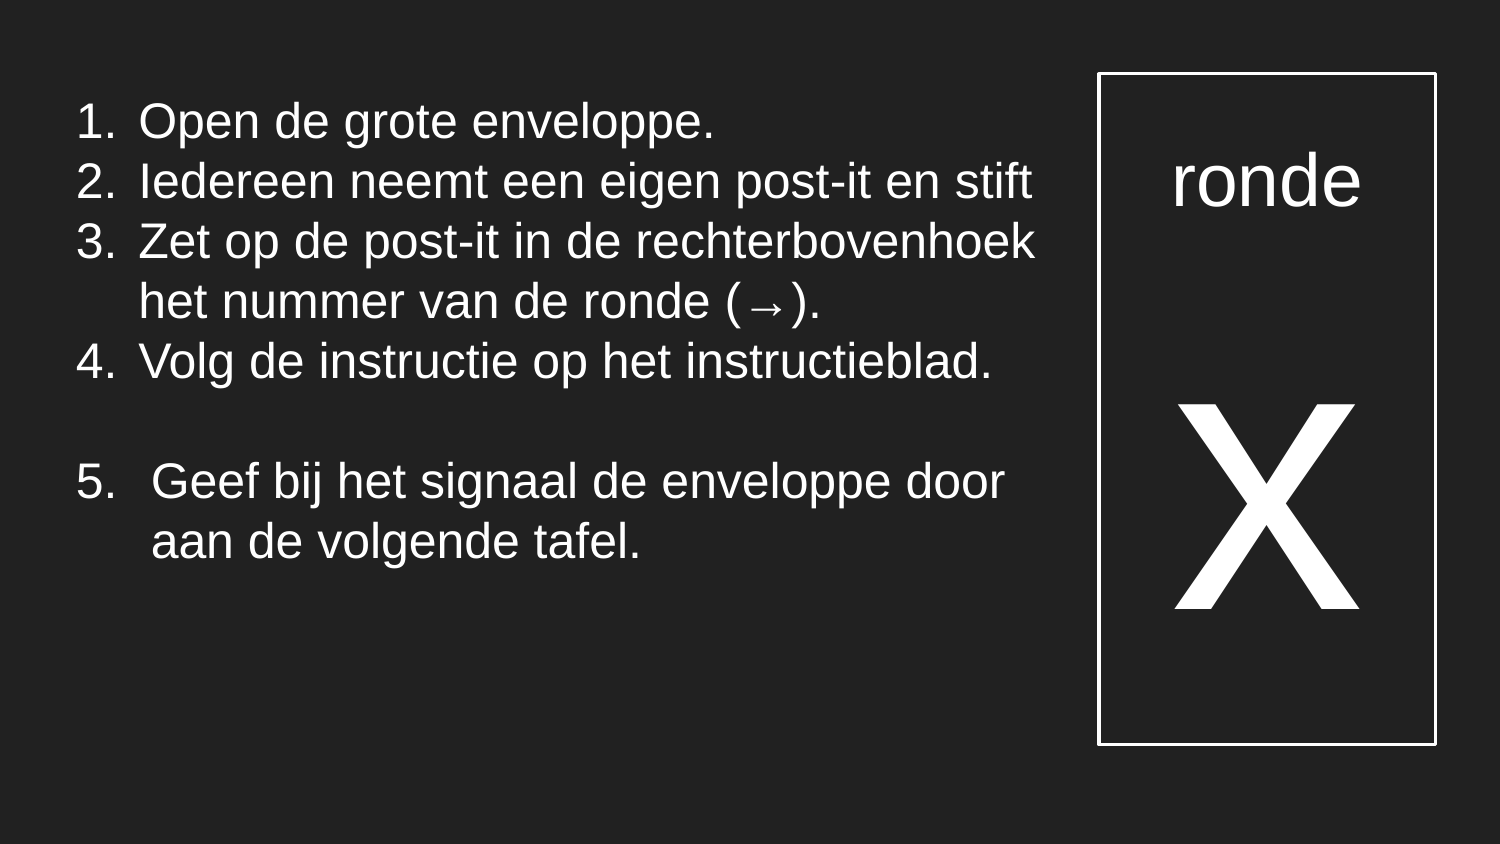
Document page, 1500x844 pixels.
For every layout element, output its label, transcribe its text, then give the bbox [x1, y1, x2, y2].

title Open de grote enveloppe. Iedereen neemt een eigen post-it en stift Zet op de post-it in de rechterbovenhoek het nummer van de ronde (→). Volg de instructie op het instructieblad. Geef bij het signaal de enveloppe door aan de volgende tafel. [48, 73, 1088, 626]
title rondex [1098, 73, 1436, 745]
